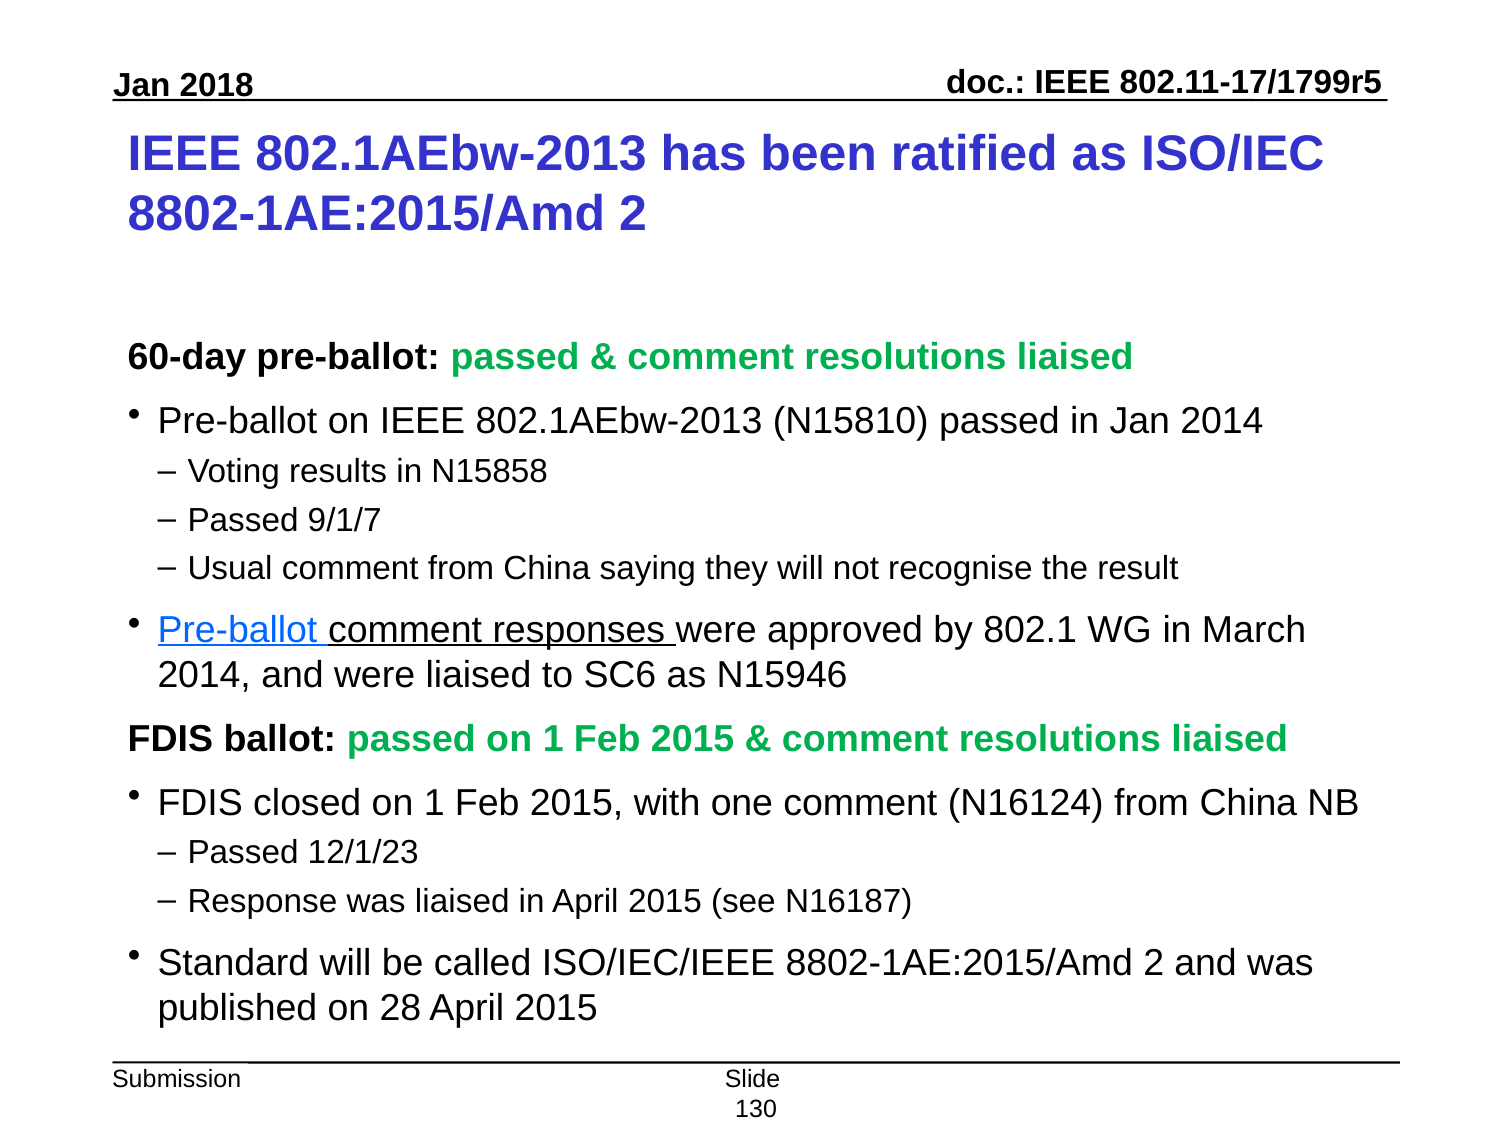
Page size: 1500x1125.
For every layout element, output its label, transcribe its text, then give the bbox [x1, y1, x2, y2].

list 60-day pre-ballot: passed & comment resolutions liaised Pre-ballot on IEEE 802.1AEbw-2013 (N15810) passed in Jan 2014 Voting results in N15858 Passed 9/1/7 Usual comment from China saying they will not recognise the result Pre-ballot comment responses were approved by 802.1 WG in March 2014, and were liaised to SC6 as N15946 FDIS ballot: passed on 1 Feb 2015 & comment resolutions liaised FDIS closed on 1 Feb 2015, with one comment (N16124) from China NB Passed 12/1/23 Response was liaised in April 2015 (see N16187) Standard will be called ISO/IEC/IEEE 8802-1AE:2015/Amd 2 and was published on 28 April 2015 [112, 324, 1388, 1000]
title IEEE 802.1AEbw-2013 has been ratified as ISO/IEC 8802-1AE:2015/Amd 2 [112, 112, 1388, 288]
slide_number Slide 130 [709, 1061, 803, 1093]
